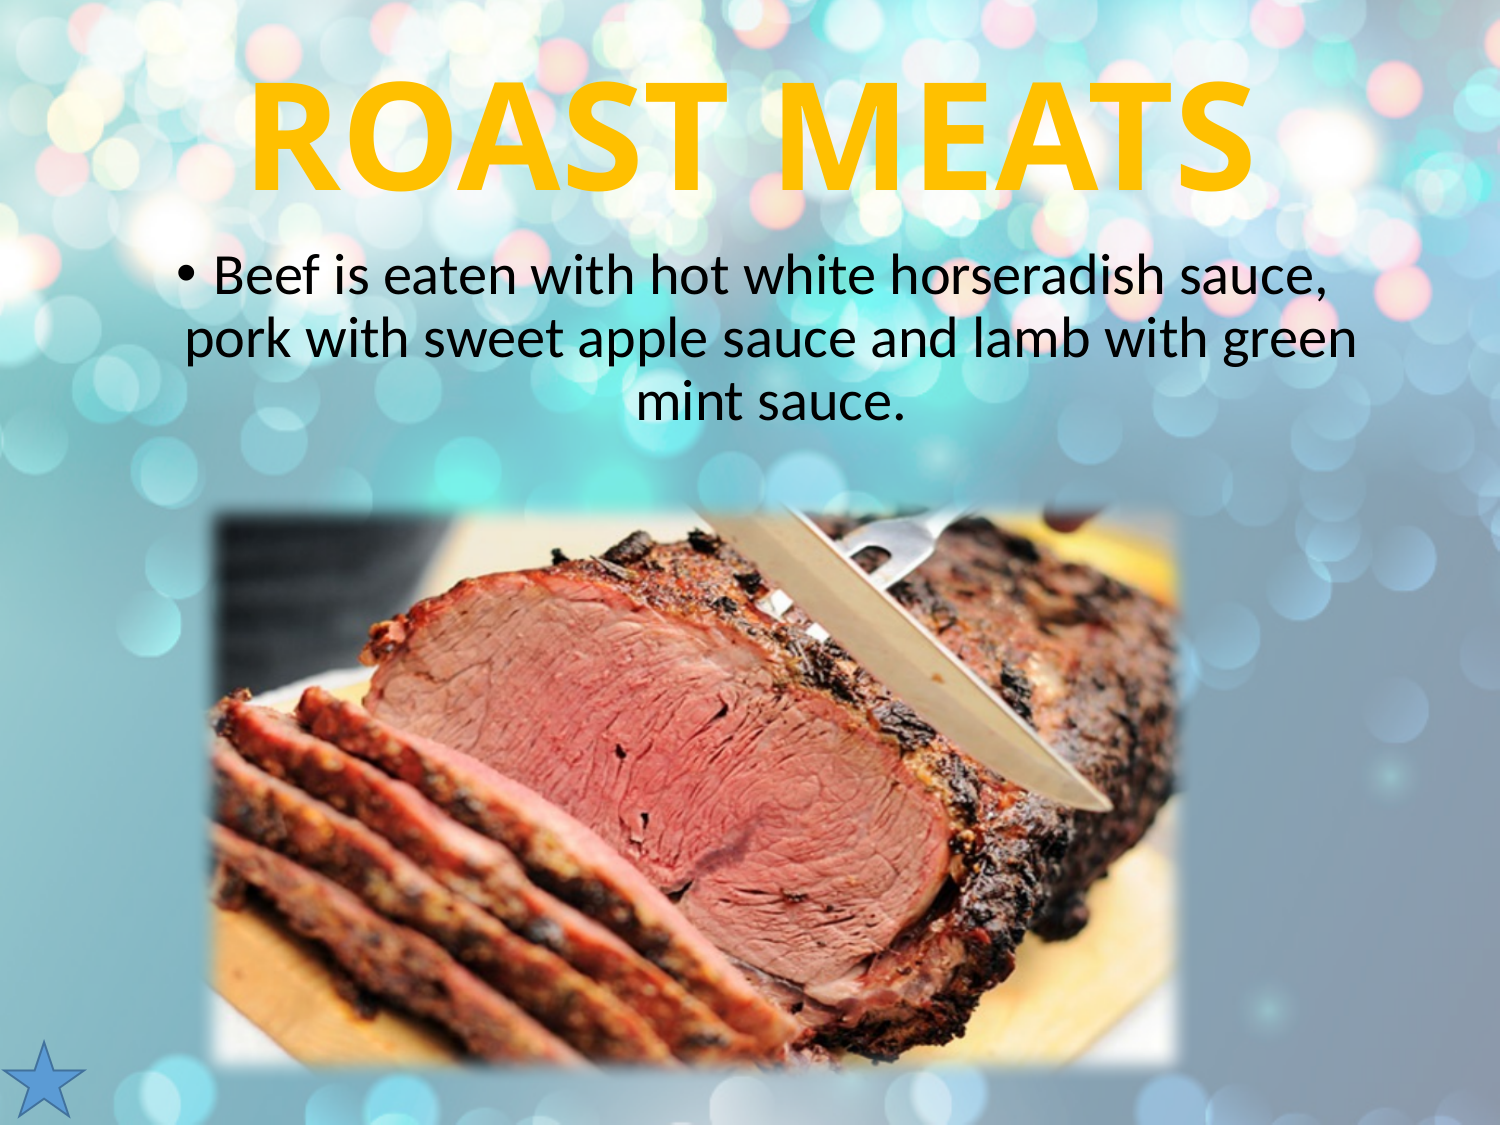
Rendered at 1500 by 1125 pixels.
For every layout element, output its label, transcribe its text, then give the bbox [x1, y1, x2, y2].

picture [0, 1038, 88, 1120]
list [195, 495, 1195, 1083]
list Beef is eaten with hot white horseradish sauce, pork with sweet apple sauce and lamb with green mint sauce. [103, 236, 1402, 456]
title Roast Meats [103, 32, 1397, 236]
